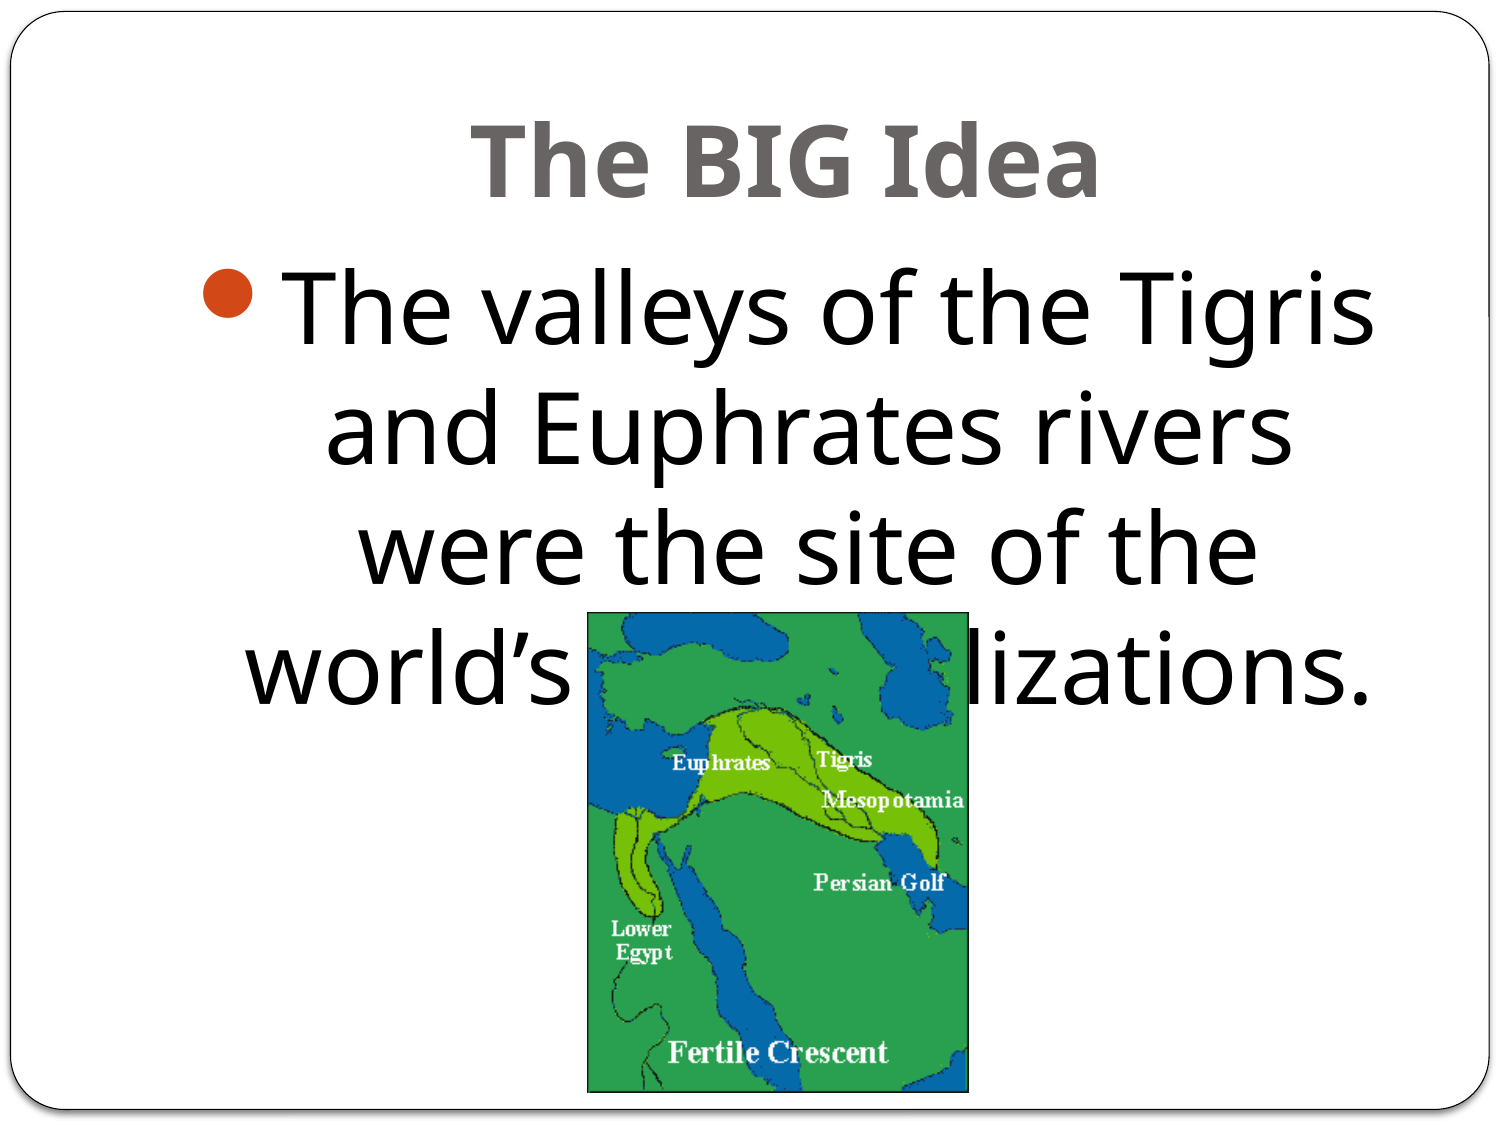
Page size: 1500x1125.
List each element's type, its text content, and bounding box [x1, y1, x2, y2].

title The BIG Idea [150, 45, 1425, 233]
list The valleys of the Tigris and Euphrates rivers were the site of the world’s first civilizations. [150, 237, 1425, 988]
picture [587, 612, 969, 1093]
